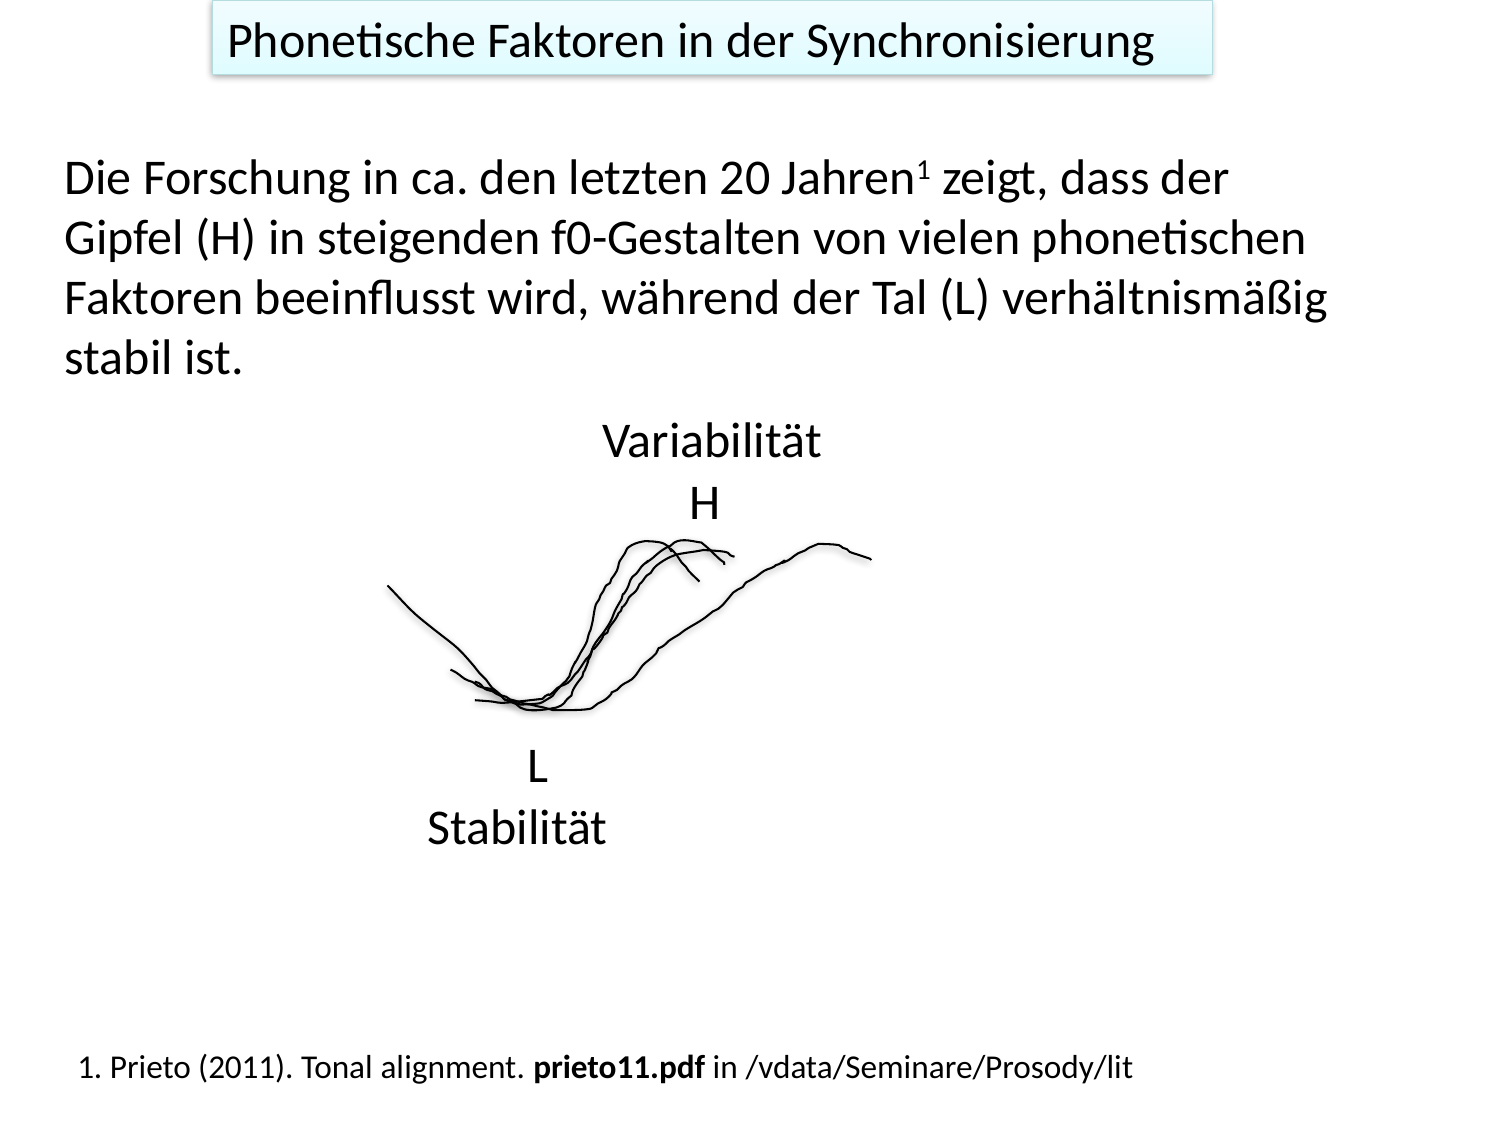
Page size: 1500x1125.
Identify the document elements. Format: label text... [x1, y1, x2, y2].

text_box [615, 538, 666, 569]
text_box Stabilität [412, 787, 675, 863]
text_box [566, 541, 873, 713]
text_box Die Forschung in ca. den letzten 20 Jahren1 zeigt, dass der Gipfel (H) in steigenden f0-Gestalten von vielen phonetischen Faktoren beeinflusst wird, während der Tal (L) verhältnismäßig stabil ist. [50, 137, 1375, 393]
text_box L [512, 724, 650, 787]
text_box Phonetische Faktoren in der Synchronisierung [212, 0, 1213, 75]
text_box Variabilität [587, 399, 850, 475]
text_box [386, 538, 727, 713]
text_box [715, 548, 736, 561]
text_box H [674, 475, 763, 538]
text_box [449, 666, 482, 690]
text_box [621, 574, 701, 617]
text_box 1. Prieto (2011). Tonal alignment. prieto11.pdf in /vdata/Seminare/Prosody/lit [62, 1037, 1450, 1093]
text_box [474, 698, 492, 704]
